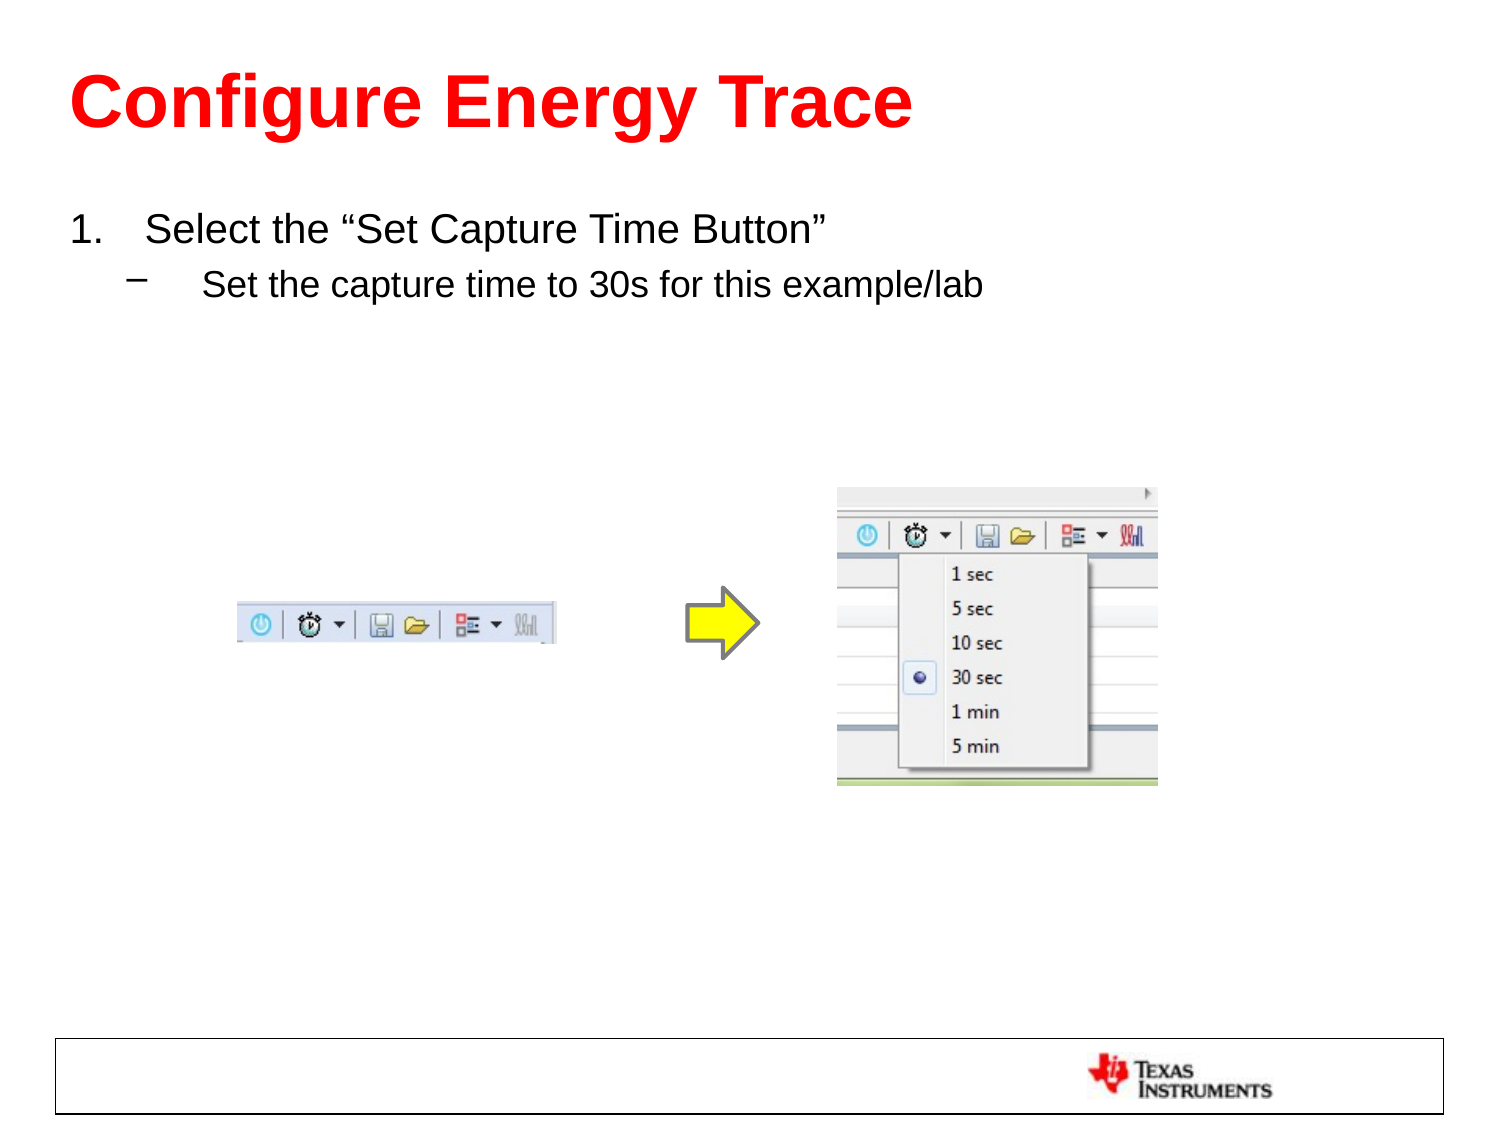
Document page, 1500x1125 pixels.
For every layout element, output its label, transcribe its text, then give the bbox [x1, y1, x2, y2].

list Select the “Set Capture Time Button” Set the capture time to 30s for this example/lab [54, 196, 1400, 965]
title Configure Energy Trace [54, 0, 1443, 196]
text_box [685, 585, 761, 661]
picture [237, 601, 557, 645]
picture [837, 487, 1158, 787]
picture [1087, 1052, 1274, 1099]
